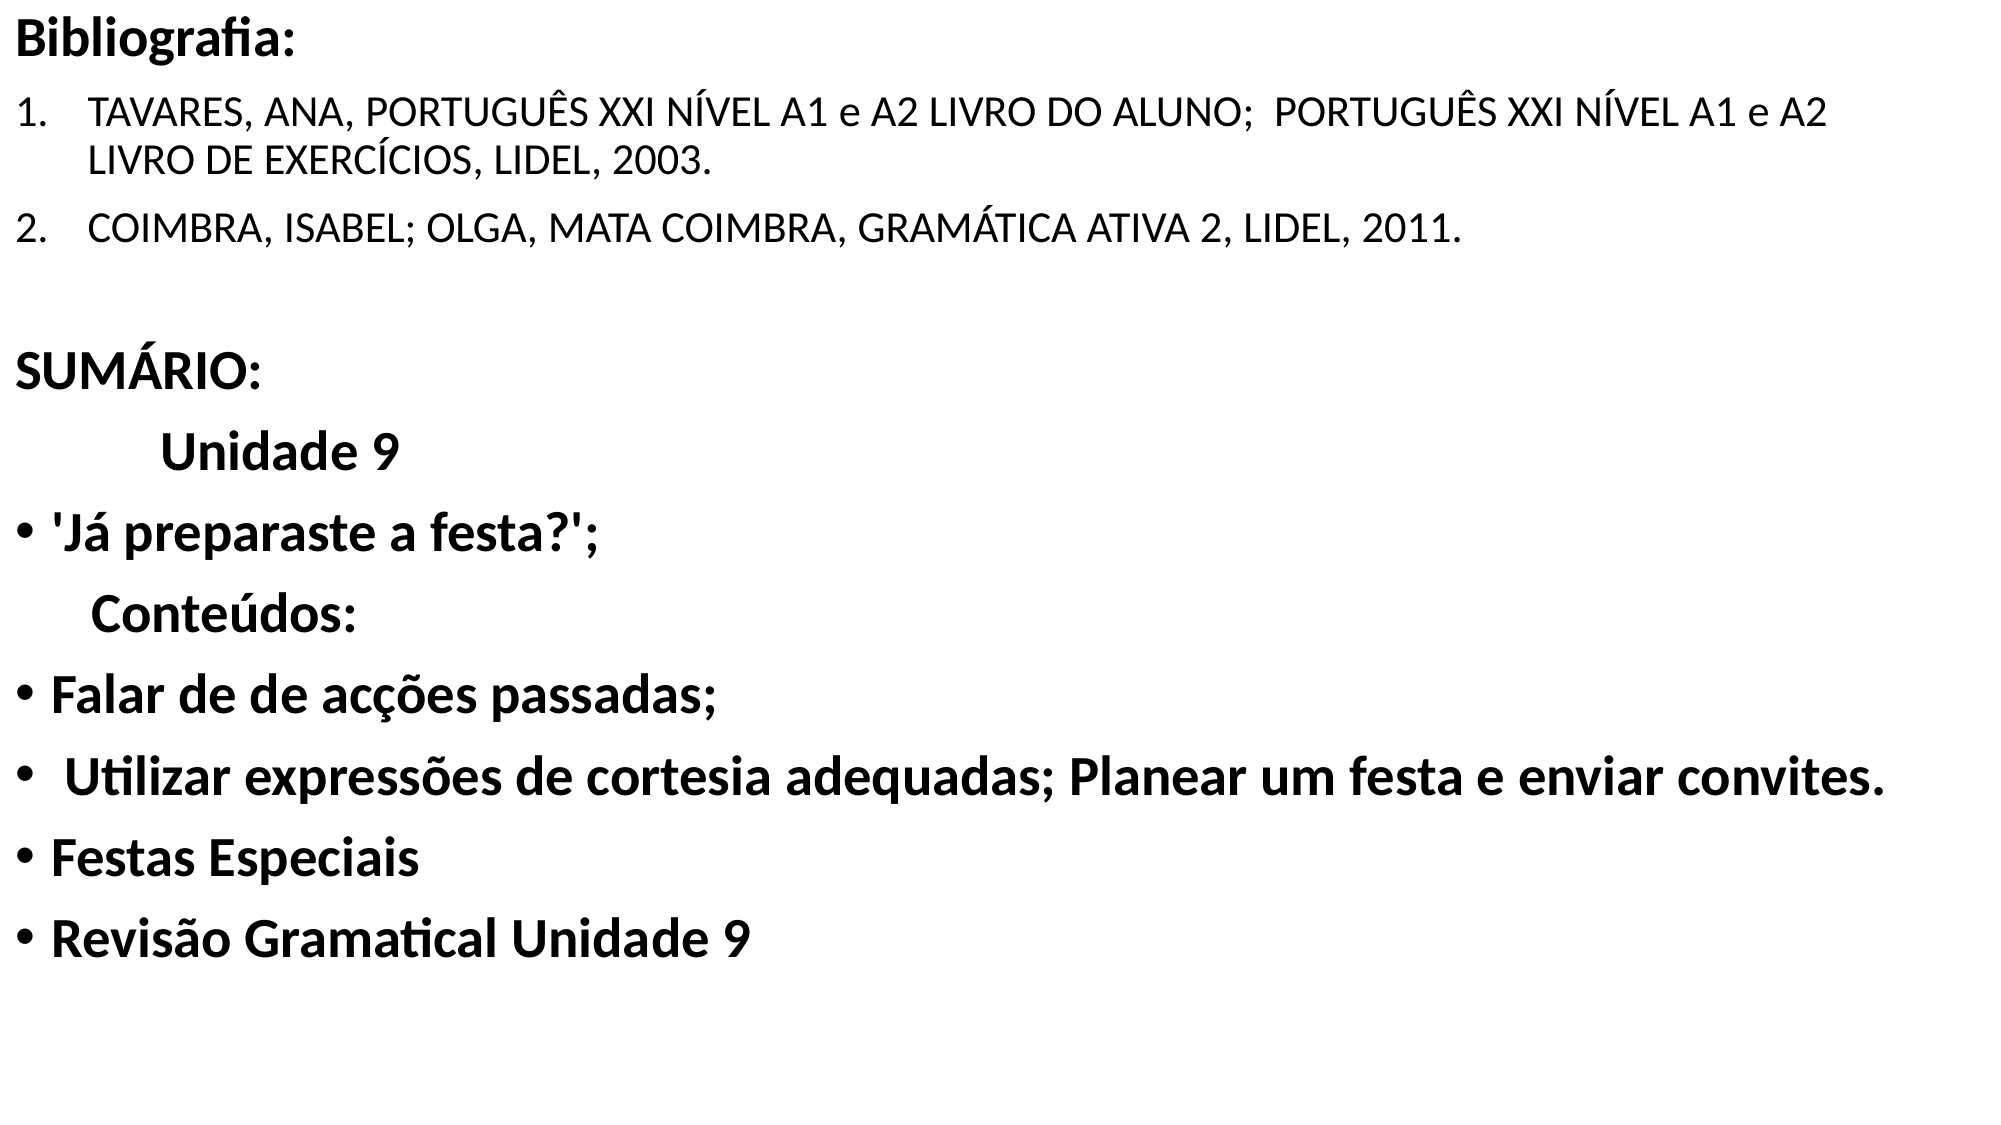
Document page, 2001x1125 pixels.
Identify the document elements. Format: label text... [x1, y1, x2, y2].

list Bibliografia: TAVARES, ANA, PORTUGUÊS XXI NÍVEL A1 e A2 LIVRO DO ALUNO; PORTUGUÊS XXI NÍVEL A1 e A2 LIVRO DE EXERCÍCIOS, LIDEL, 2003. COIMBRA, ISABEL; OLGA, MATA COIMBRA, GRAMÁTICA ATIVA 2, LIDEL, 2011. SUMÁRIO: Unidade 9 'Já preparaste a festa?'; Conteúdos: Falar de de acções passadas; Utilizar expressões de cortesia adequadas; Planear um festa e enviar convites. Festas Especiais Revisão Gramatical Unidade 9 [0, 0, 1913, 994]
